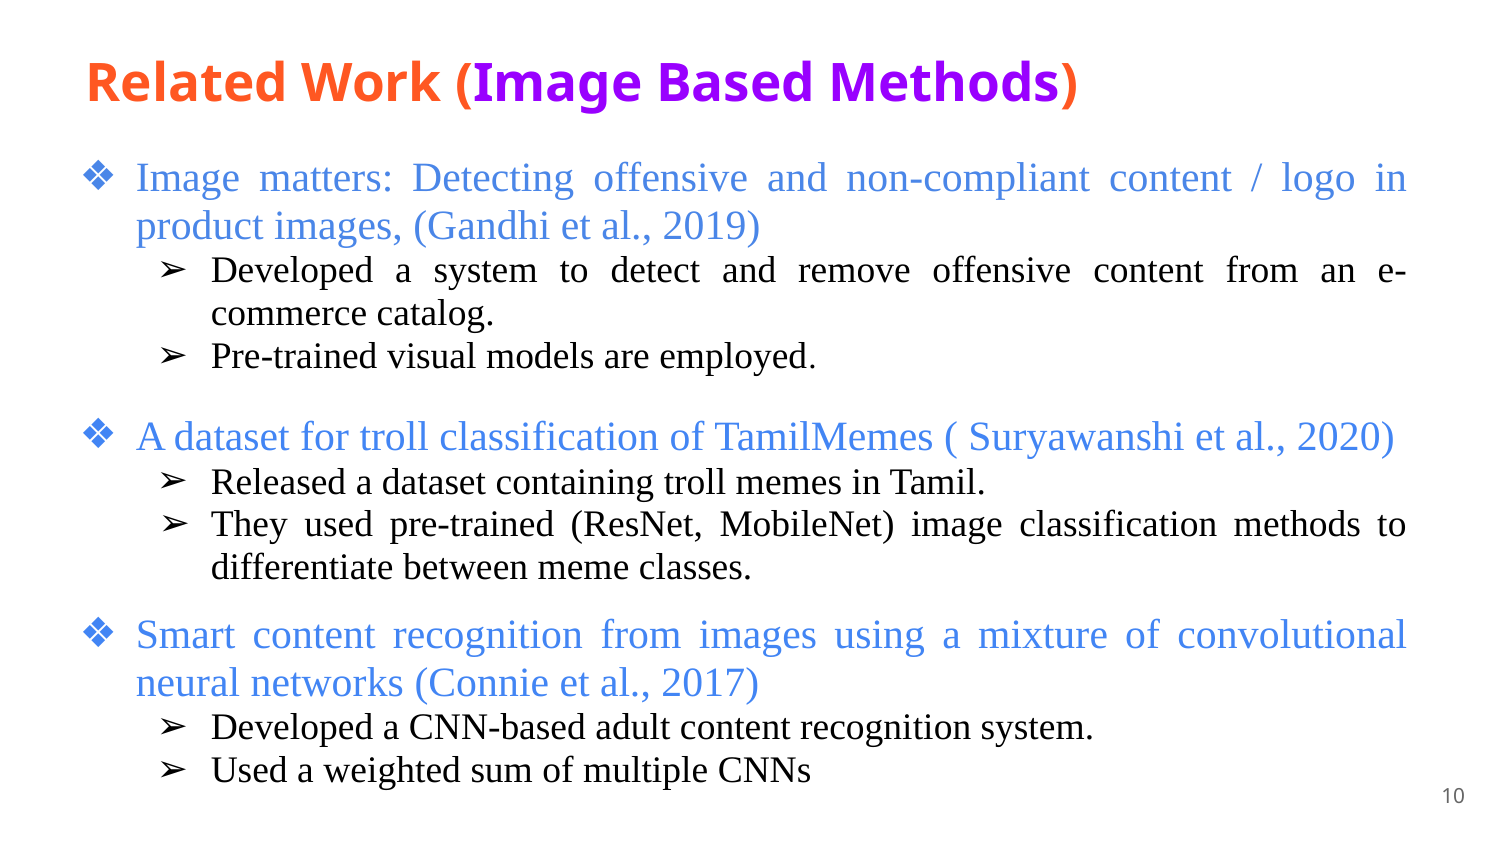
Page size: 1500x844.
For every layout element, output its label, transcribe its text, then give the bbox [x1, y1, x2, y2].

slide_number 10 [1389, 764, 1480, 830]
title Related Work (Image Based Methods) [70, 33, 1469, 128]
list Image matters: Detecting offensive and non-compliant content / logo in product images, (Gandhi et al., 2019) Developed a system to detect and remove offensive content from an e-commerce catalog. Pre-trained visual models are employed. A dataset for troll classification of TamilMemes ( Suryawanshi et al., 2020) Released a dataset containing troll memes in Tamil. They used pre-trained (ResNet, MobileNet) image classification methods to differentiate between meme classes. Smart content recognition from images using a mixture of convolutional neural networks (Connie et al., 2017) Developed a CNN-based adult content recognition system. Used a weighted sum of multiple CNNs [45, 138, 1424, 830]
